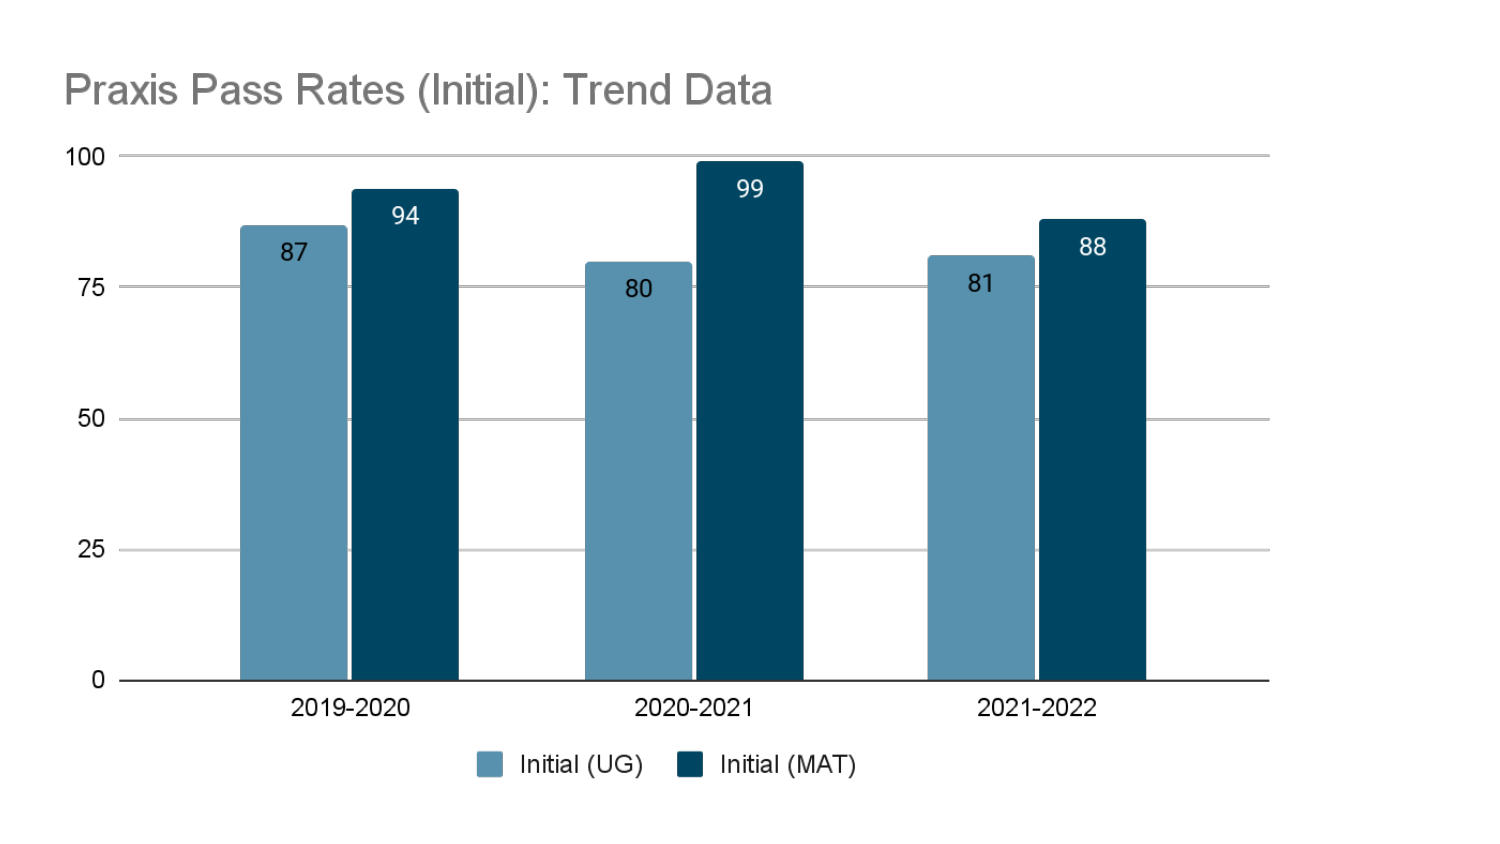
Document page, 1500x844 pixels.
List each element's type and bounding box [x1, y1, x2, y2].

picture [24, 24, 1309, 819]
